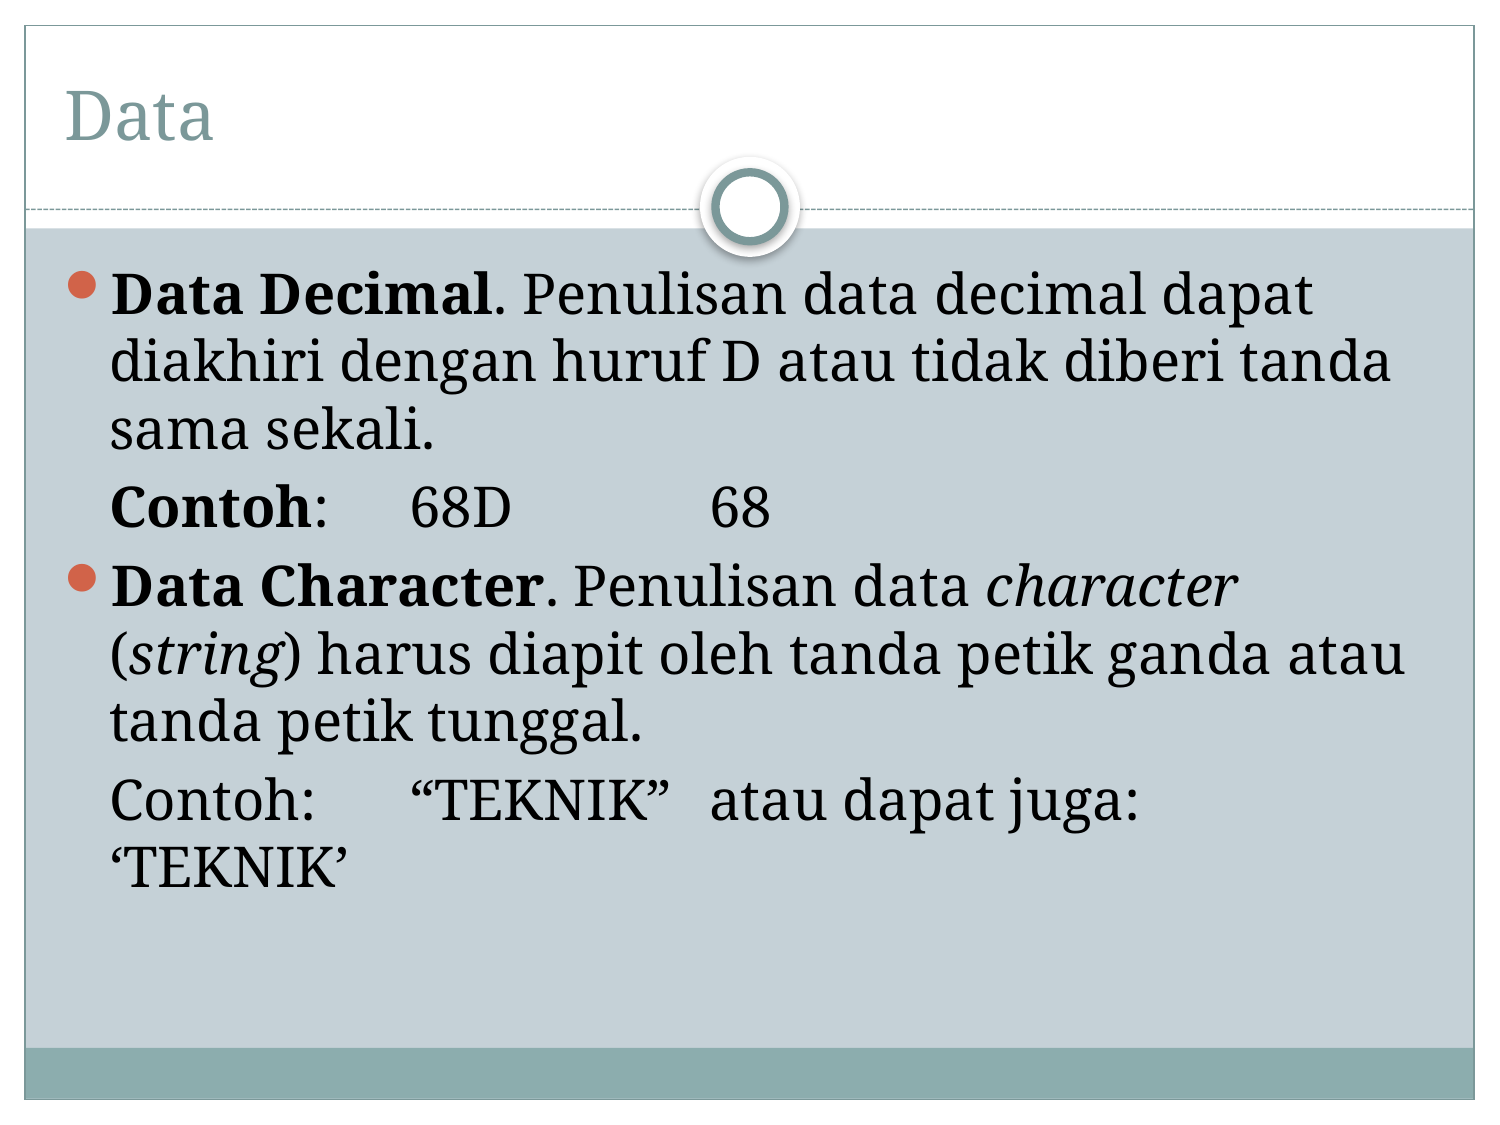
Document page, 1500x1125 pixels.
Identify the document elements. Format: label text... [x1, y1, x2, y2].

list Data Decimal. Penulisan data decimal dapat diakhiri dengan huruf D atau tidak diberi tanda sama sekali. Contoh: 68D 68 Data Character. Penulisan data character (string) harus diapit oleh tanda petik ganda atau tanda petik tunggal. Contoh: “TEKNIK” atau dapat juga: ‘TEKNIK’ [49, 250, 1445, 1001]
title Data [49, 37, 1450, 162]
